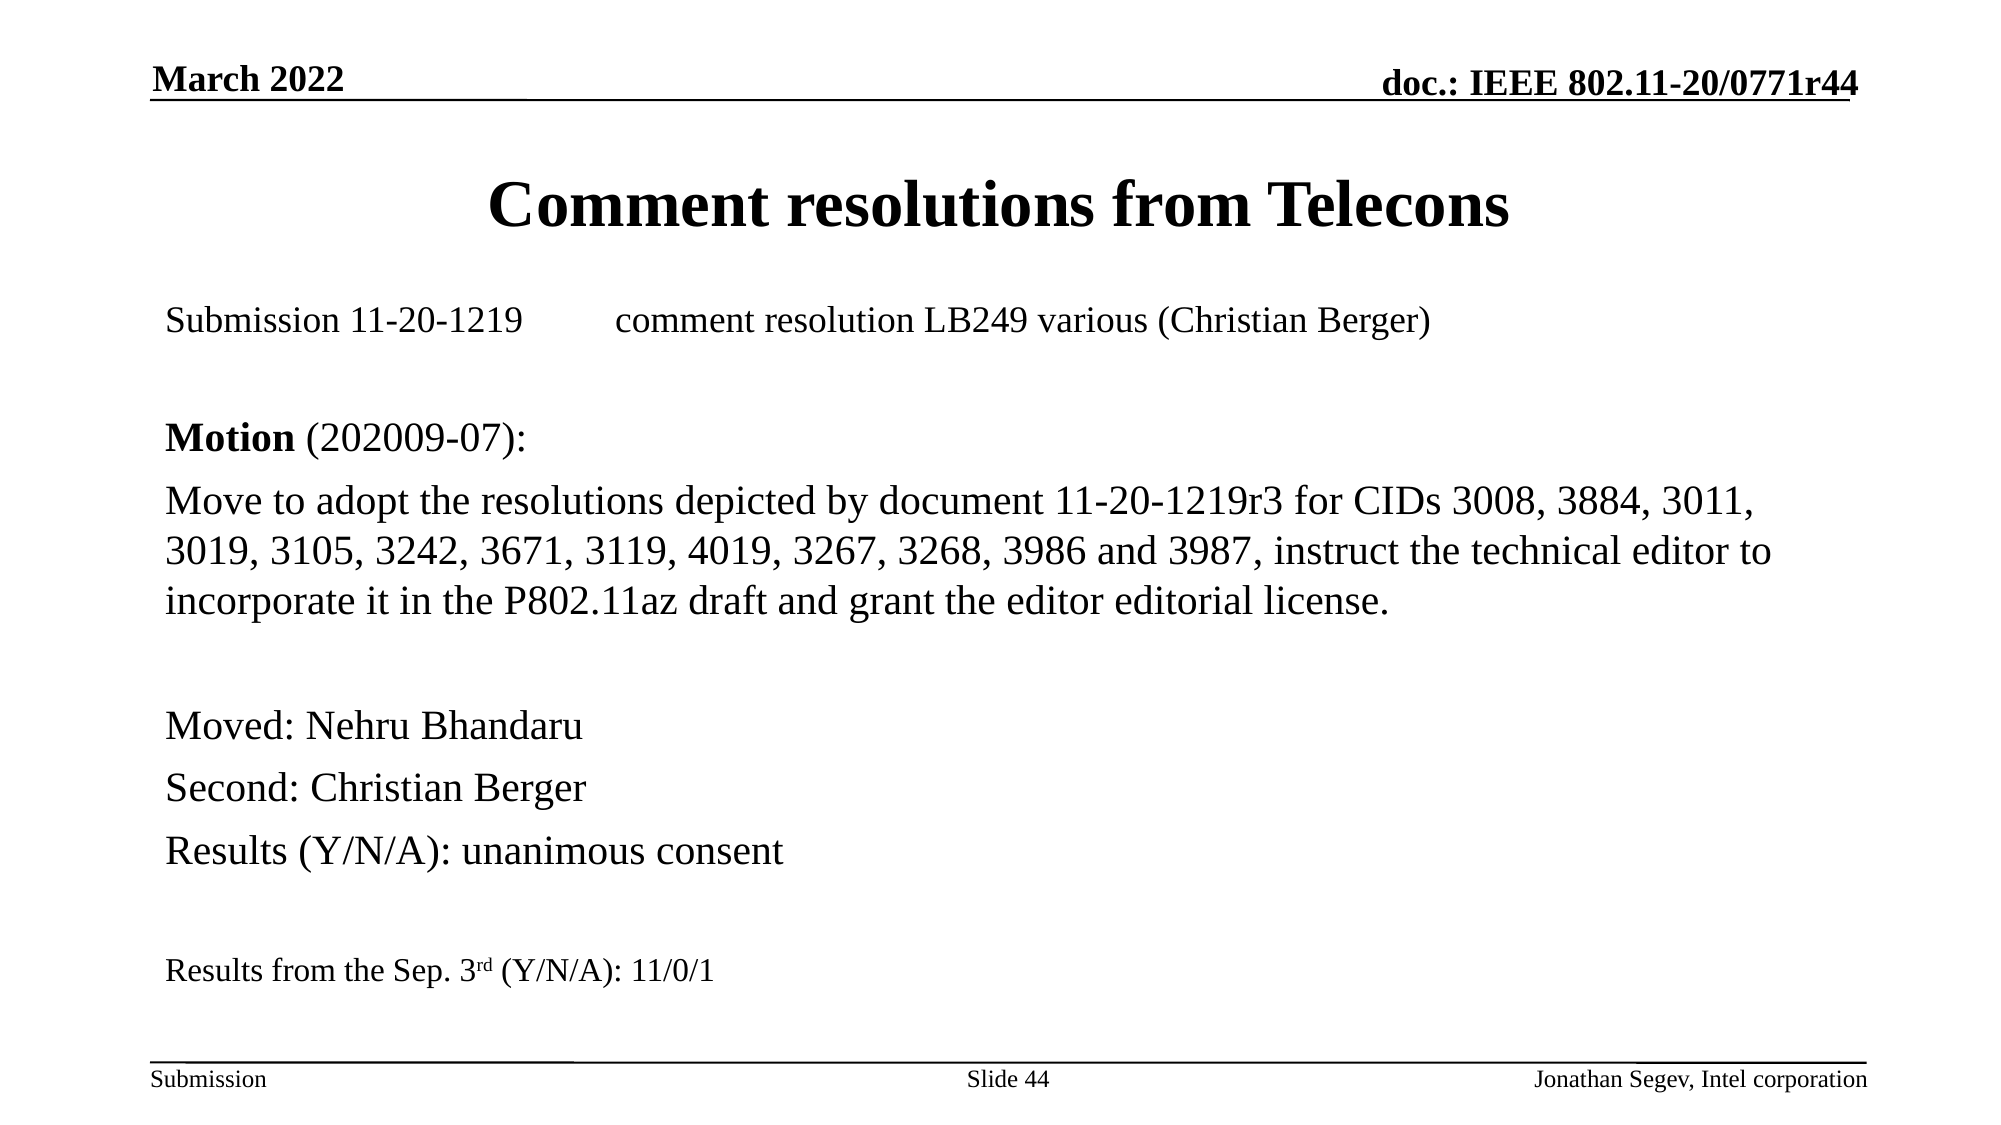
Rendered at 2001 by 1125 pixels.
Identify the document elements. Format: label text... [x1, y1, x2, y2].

footer Jonathan Segev, Intel corporation [1171, 1061, 1869, 1093]
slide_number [152, 54, 563, 100]
list Submission 11-20-1219 comment resolution LB249 various (Christian Berger) Motion (202009-07): Move to adopt the resolutions depicted by document 11-20-1219r3 for CIDs 3008, 3884, 3011, 3019, 3105, 3242, 3671, 3119, 4019, 3267, 3268, 3986 and 3987, instruct the technical editor to incorporate it in the P802.11az draft and grant the editor editorial license. Moved: Nehru Bhandaru Second: Christian Berger Results (Y/N/A): unanimous consent Results from the Sep. 3rd (Y/N/A): 11/0/1 [149, 286, 1850, 1000]
slide_number Slide 44 [950, 1061, 1067, 1123]
title Comment resolutions from Telecons [149, 112, 1850, 286]
